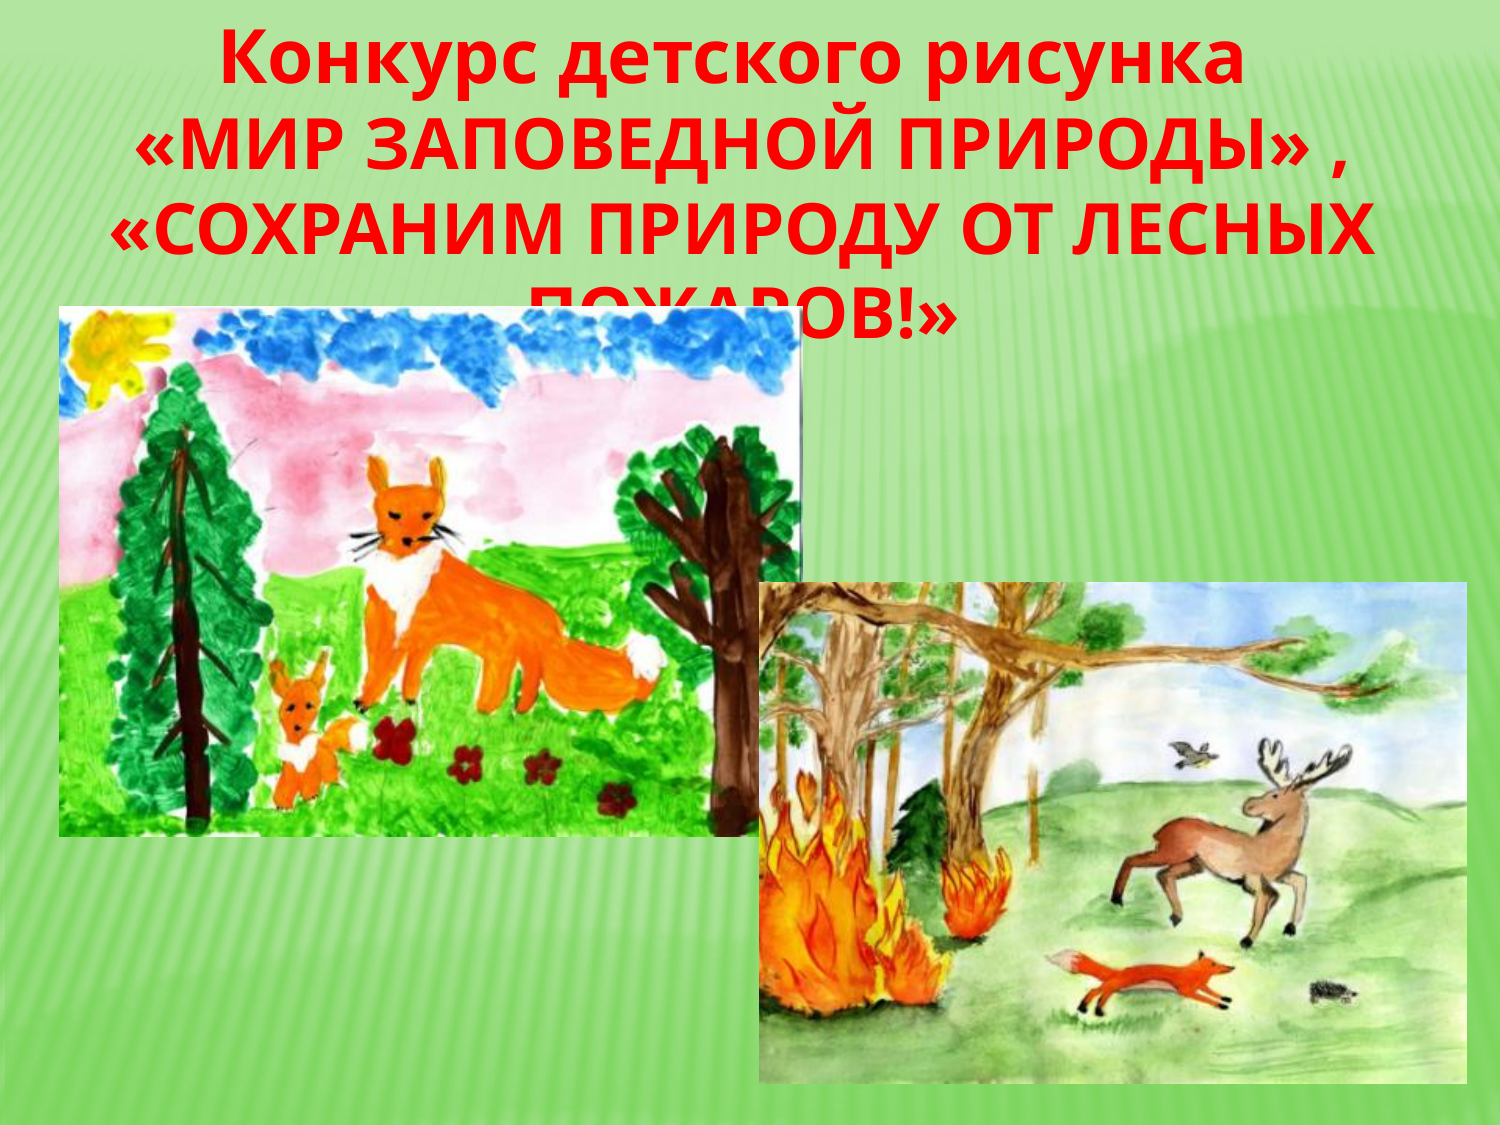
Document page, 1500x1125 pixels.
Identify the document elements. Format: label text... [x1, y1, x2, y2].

picture [59, 306, 1467, 1084]
text_box Конкурс детского рисунка «МИР ЗАПОВЕДНОЙ ПРИРОДЫ» , «СОХРАНИМ ПРИРОДУ ОТ ЛЕСНЫХ ПОЖАРОВ!» [0, 1, 1500, 361]
